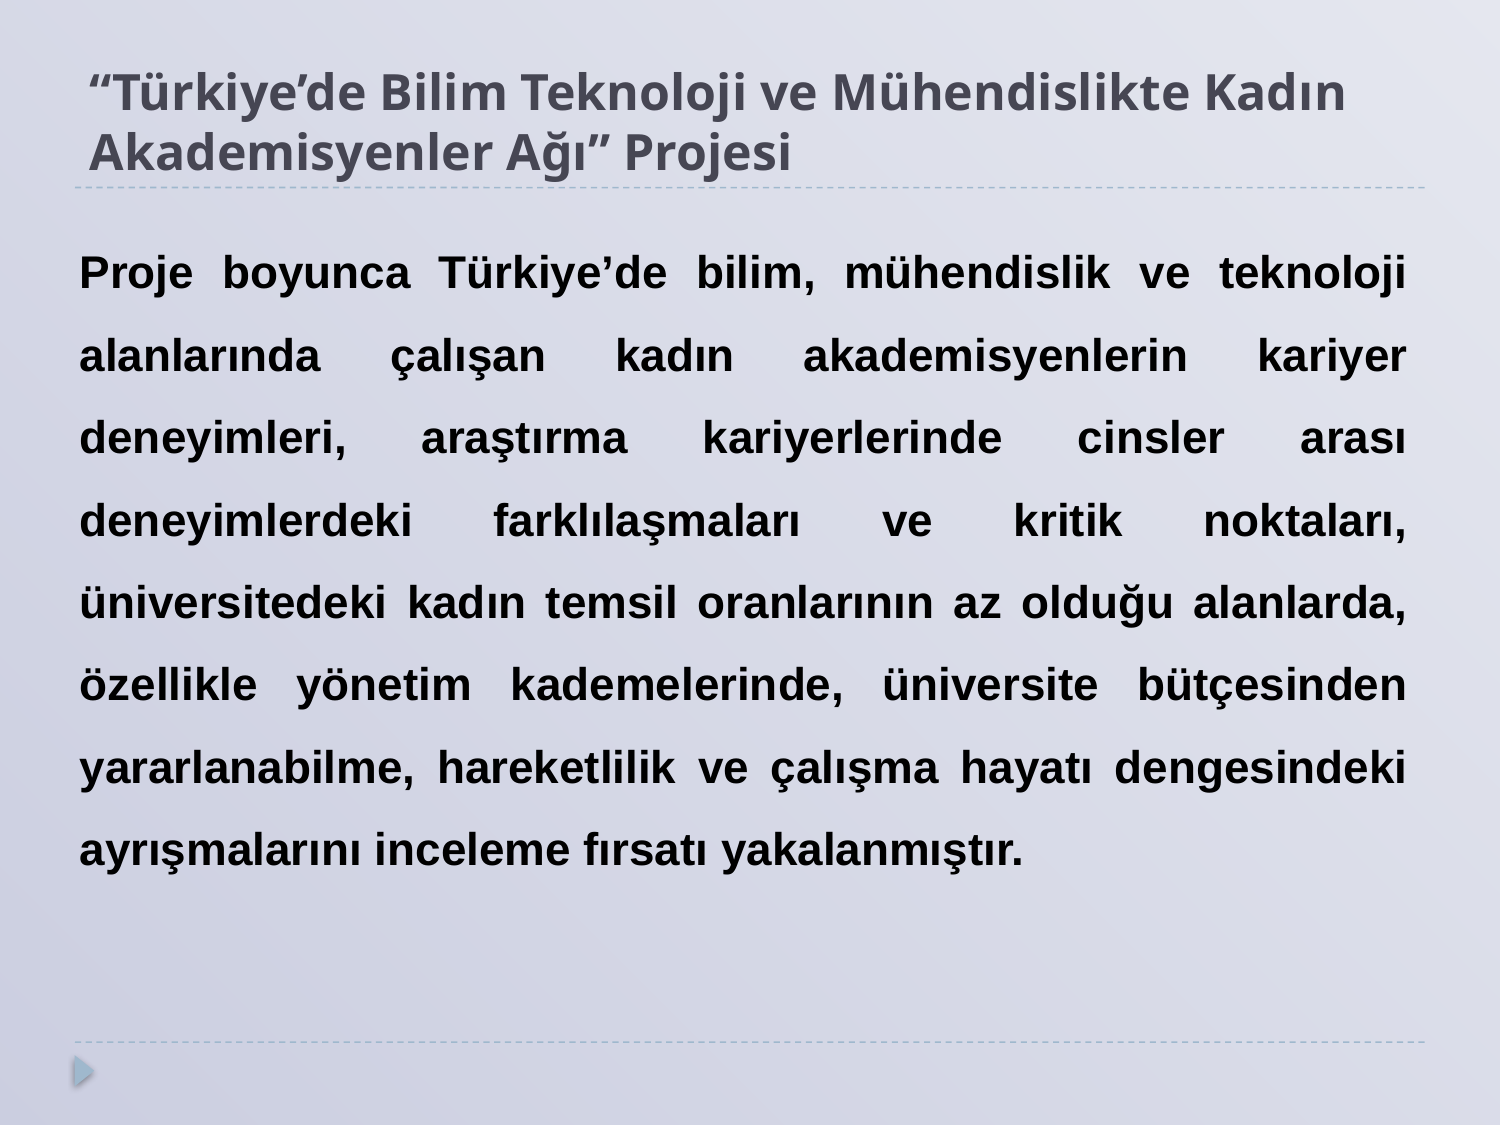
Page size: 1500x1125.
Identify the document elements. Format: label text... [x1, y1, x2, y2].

text_box Proje boyunca Türkiye’de bilim, mühendislik ve teknoloji alanlarında çalışan kadın akademisyenlerin kariyer deneyimleri, araştırma kariyerlerinde cinsler arası deneyimlerdeki farklılaşmaları ve kritik noktaları, üniversitedeki kadın temsil oranlarının az olduğu alanlarda, özellikle yönetim kademelerinde, üniversite bütçesinden yararlanabilme, hareketlilik ve çalışma hayatı dengesindeki ayrışmalarını inceleme fırsatı yakalanmıştır. [64, 208, 1424, 1018]
title “Türkiye’de Bilim Teknoloji ve Mühendislikte Kadın Akademisyenler Ağı” Projesi [75, 24, 1425, 188]
